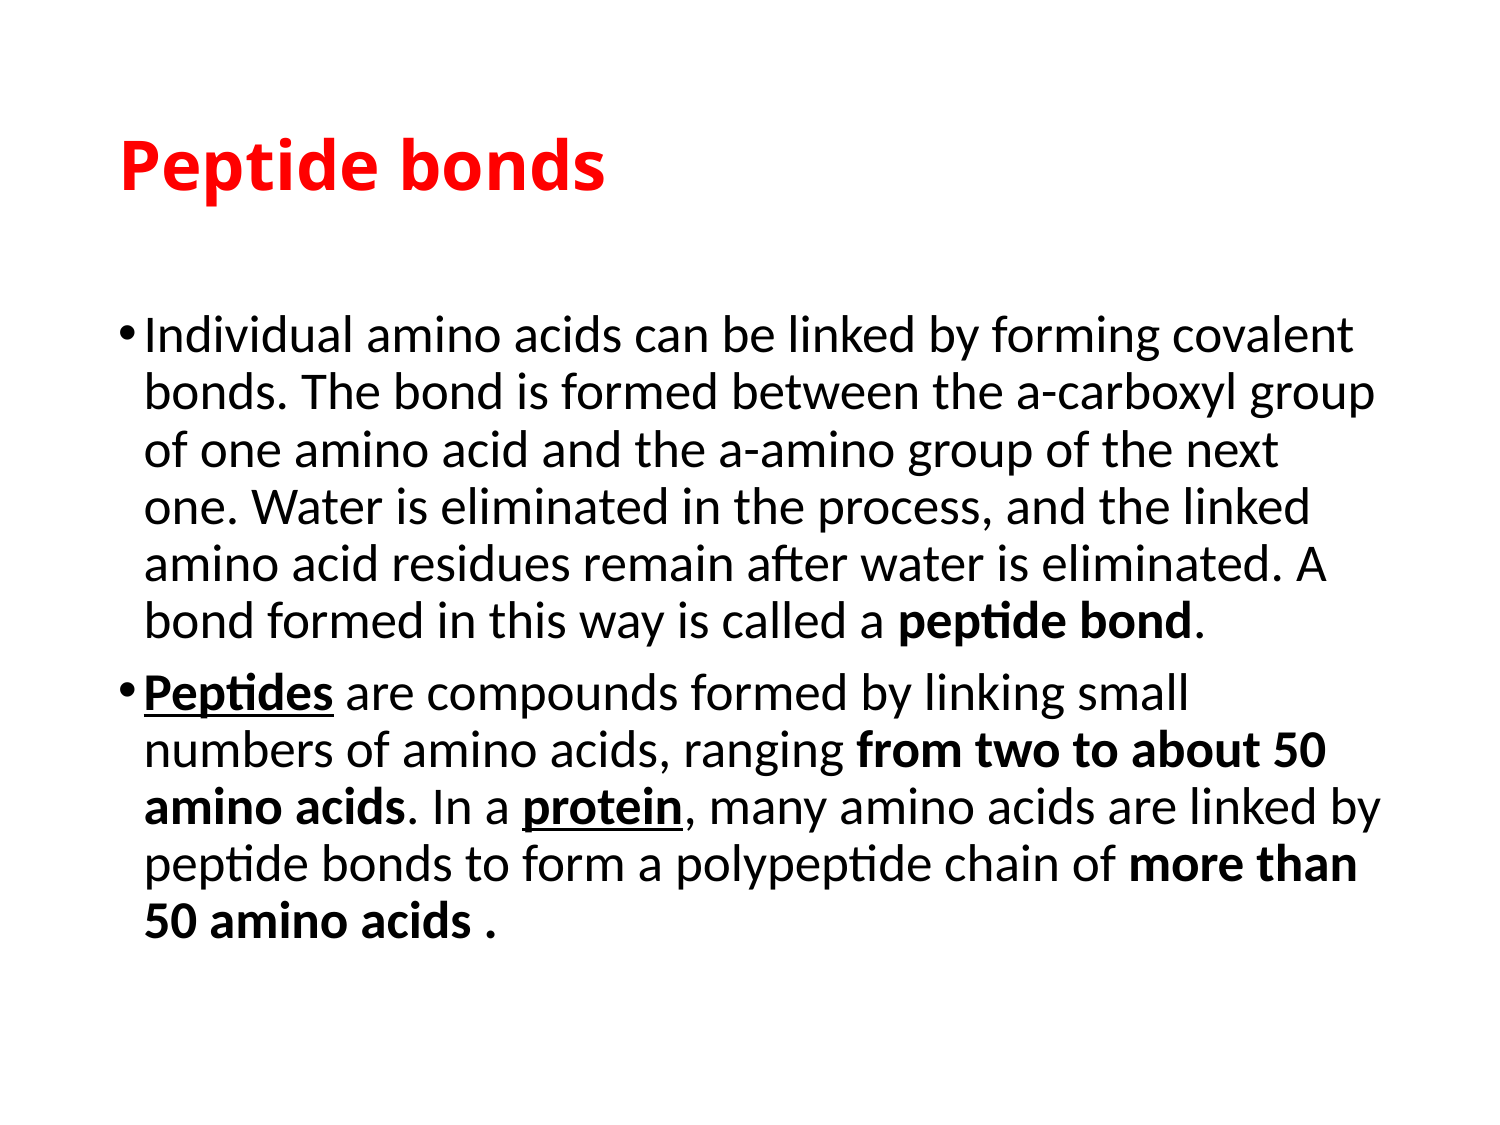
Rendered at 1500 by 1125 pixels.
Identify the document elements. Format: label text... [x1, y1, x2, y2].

list Individual amino acids can be linked by forming covalent bonds. The bond is formed between the a-carboxyl group of one amino acid and the a-amino group of the next one. Water is eliminated in the process, and the linked amino acid residues remain after water is eliminated. A bond formed in this way is called a peptide bond. Peptides are compounds formed by linking small numbers of amino acids, ranging from two to about 50 amino acids. In a protein, many amino acids are linked by peptide bonds to form a polypeptide chain of more than 50 amino acids . [103, 299, 1397, 1014]
title Peptide bonds [103, 59, 1397, 278]
